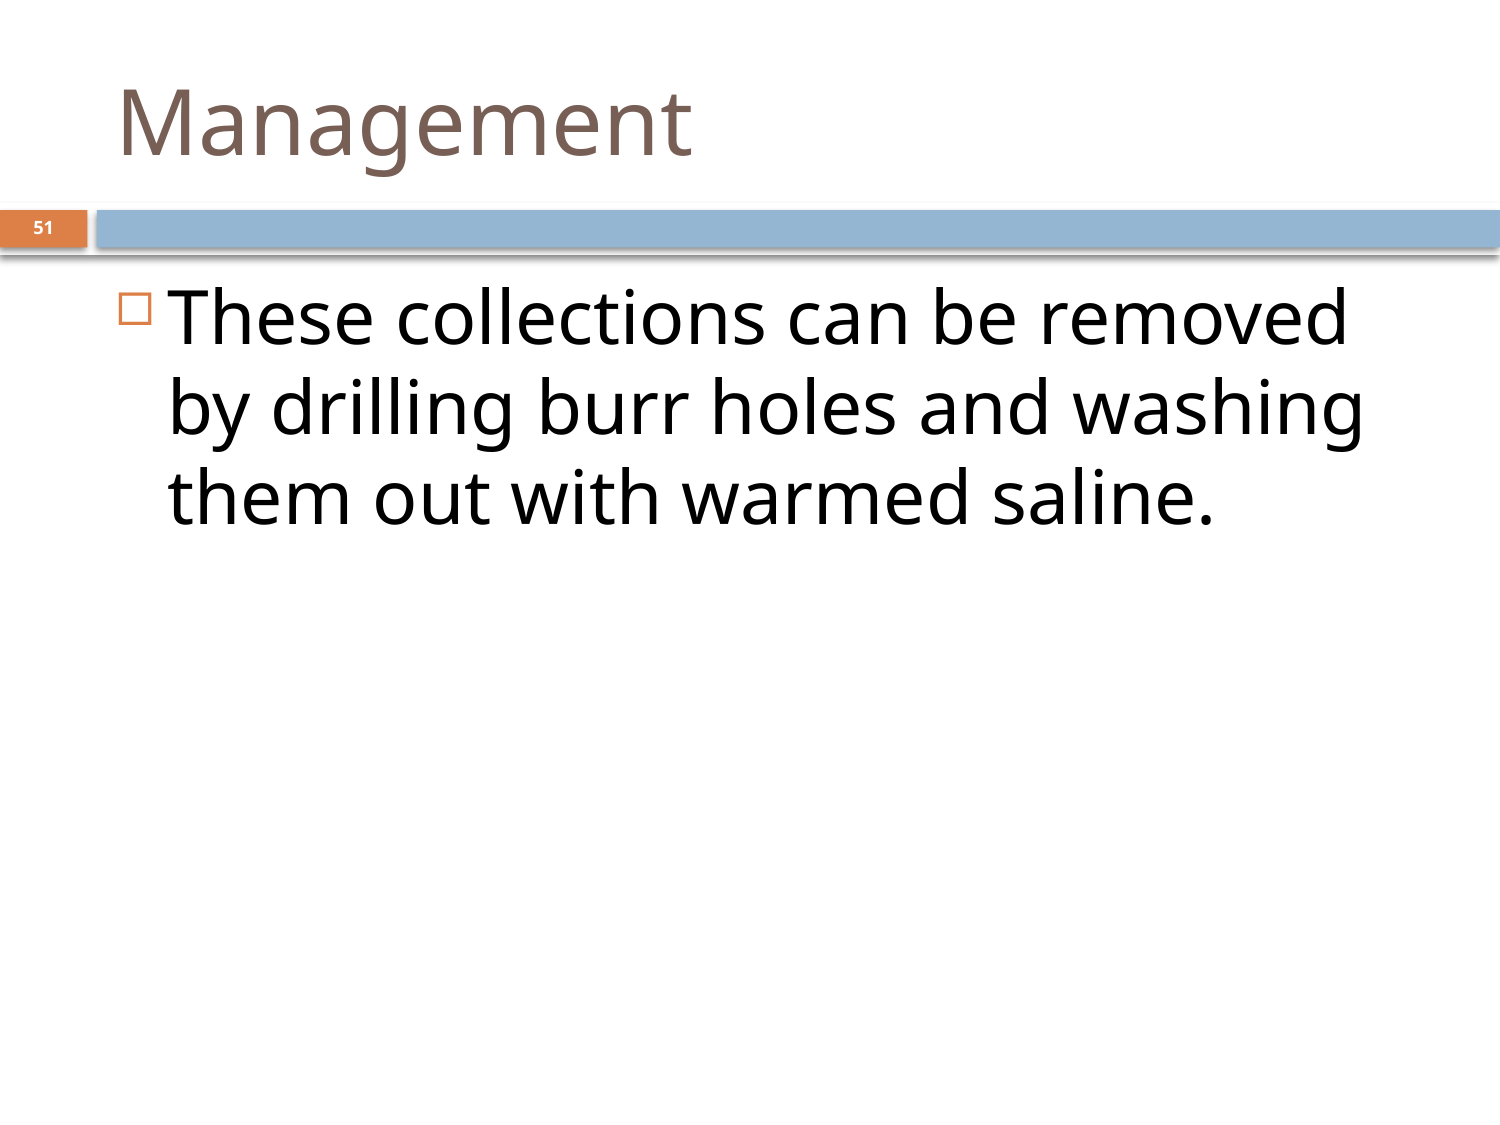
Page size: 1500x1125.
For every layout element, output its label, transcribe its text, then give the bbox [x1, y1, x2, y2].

slide_number 51 [0, 208, 88, 249]
title Management [100, 37, 1438, 200]
list These collections can be removed by drilling burr holes and washing them out with warmed saline. [100, 262, 1438, 1000]
